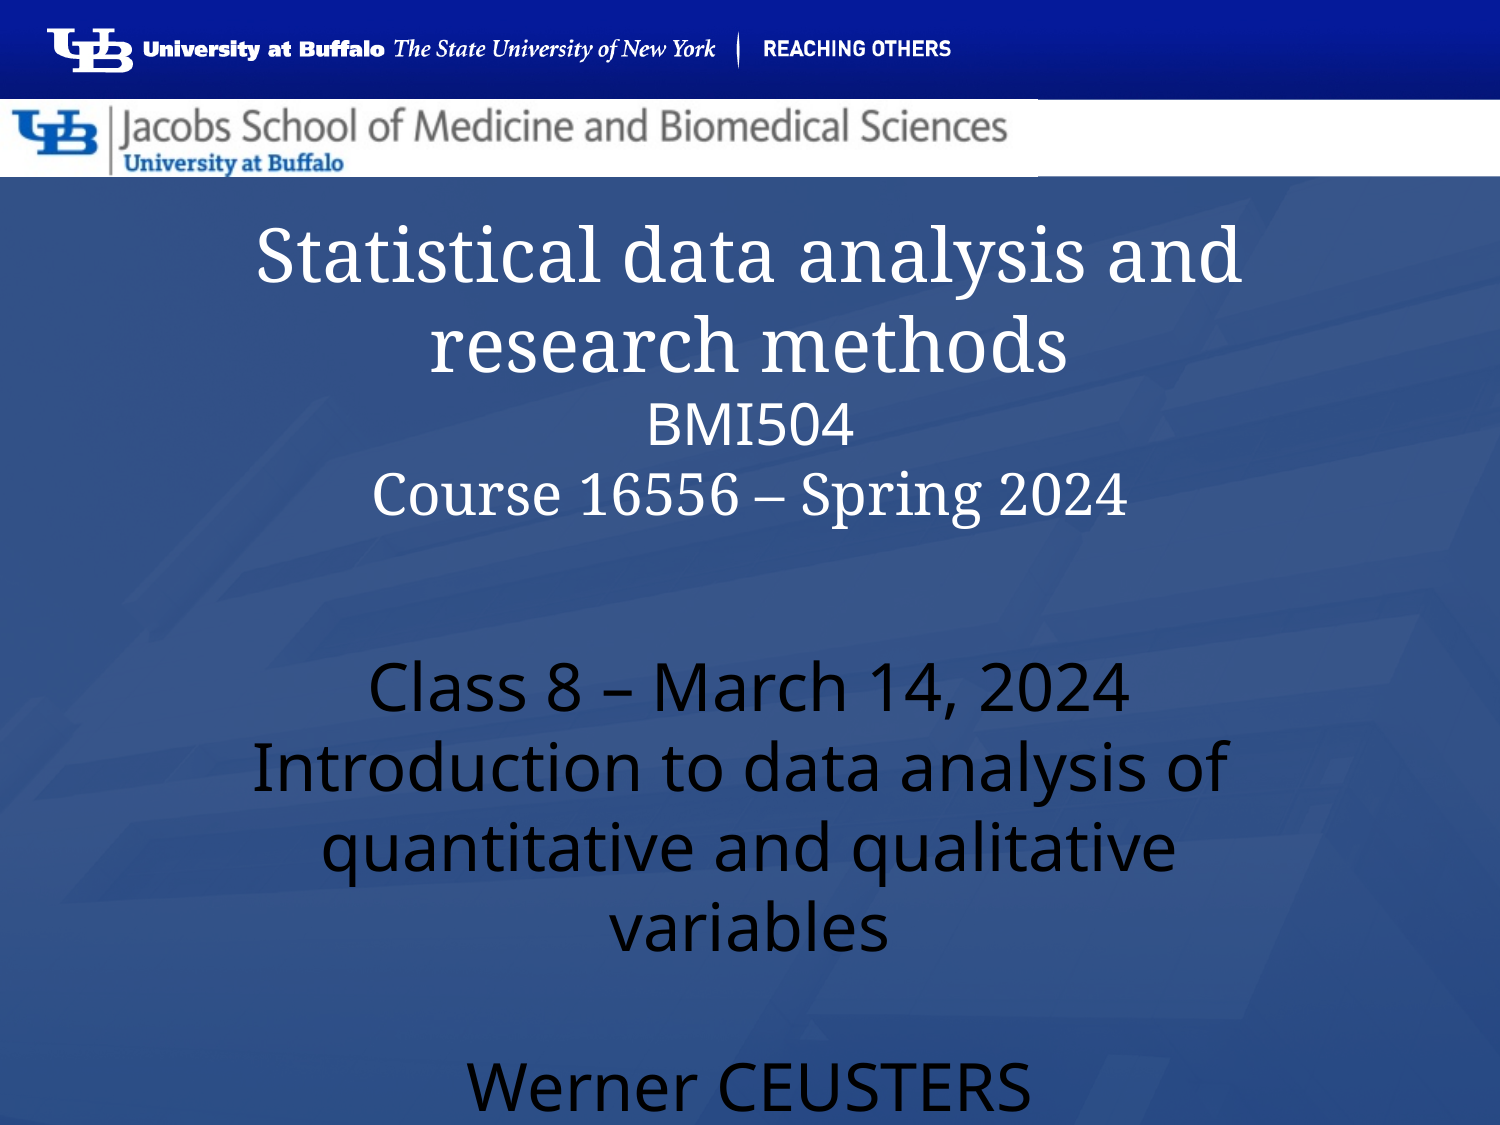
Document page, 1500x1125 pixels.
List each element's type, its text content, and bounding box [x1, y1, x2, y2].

title Statistical data analysis and research methods BMI504 Course 16556 – Spring 2024 [112, 200, 1388, 442]
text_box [0, 99, 1500, 177]
picture [0, 0, 1500, 99]
subtitle Class 8 – March 14, 2024 Introduction to data analysis of quantitative and qualitative variables Werner CEUSTERS [225, 637, 1275, 925]
